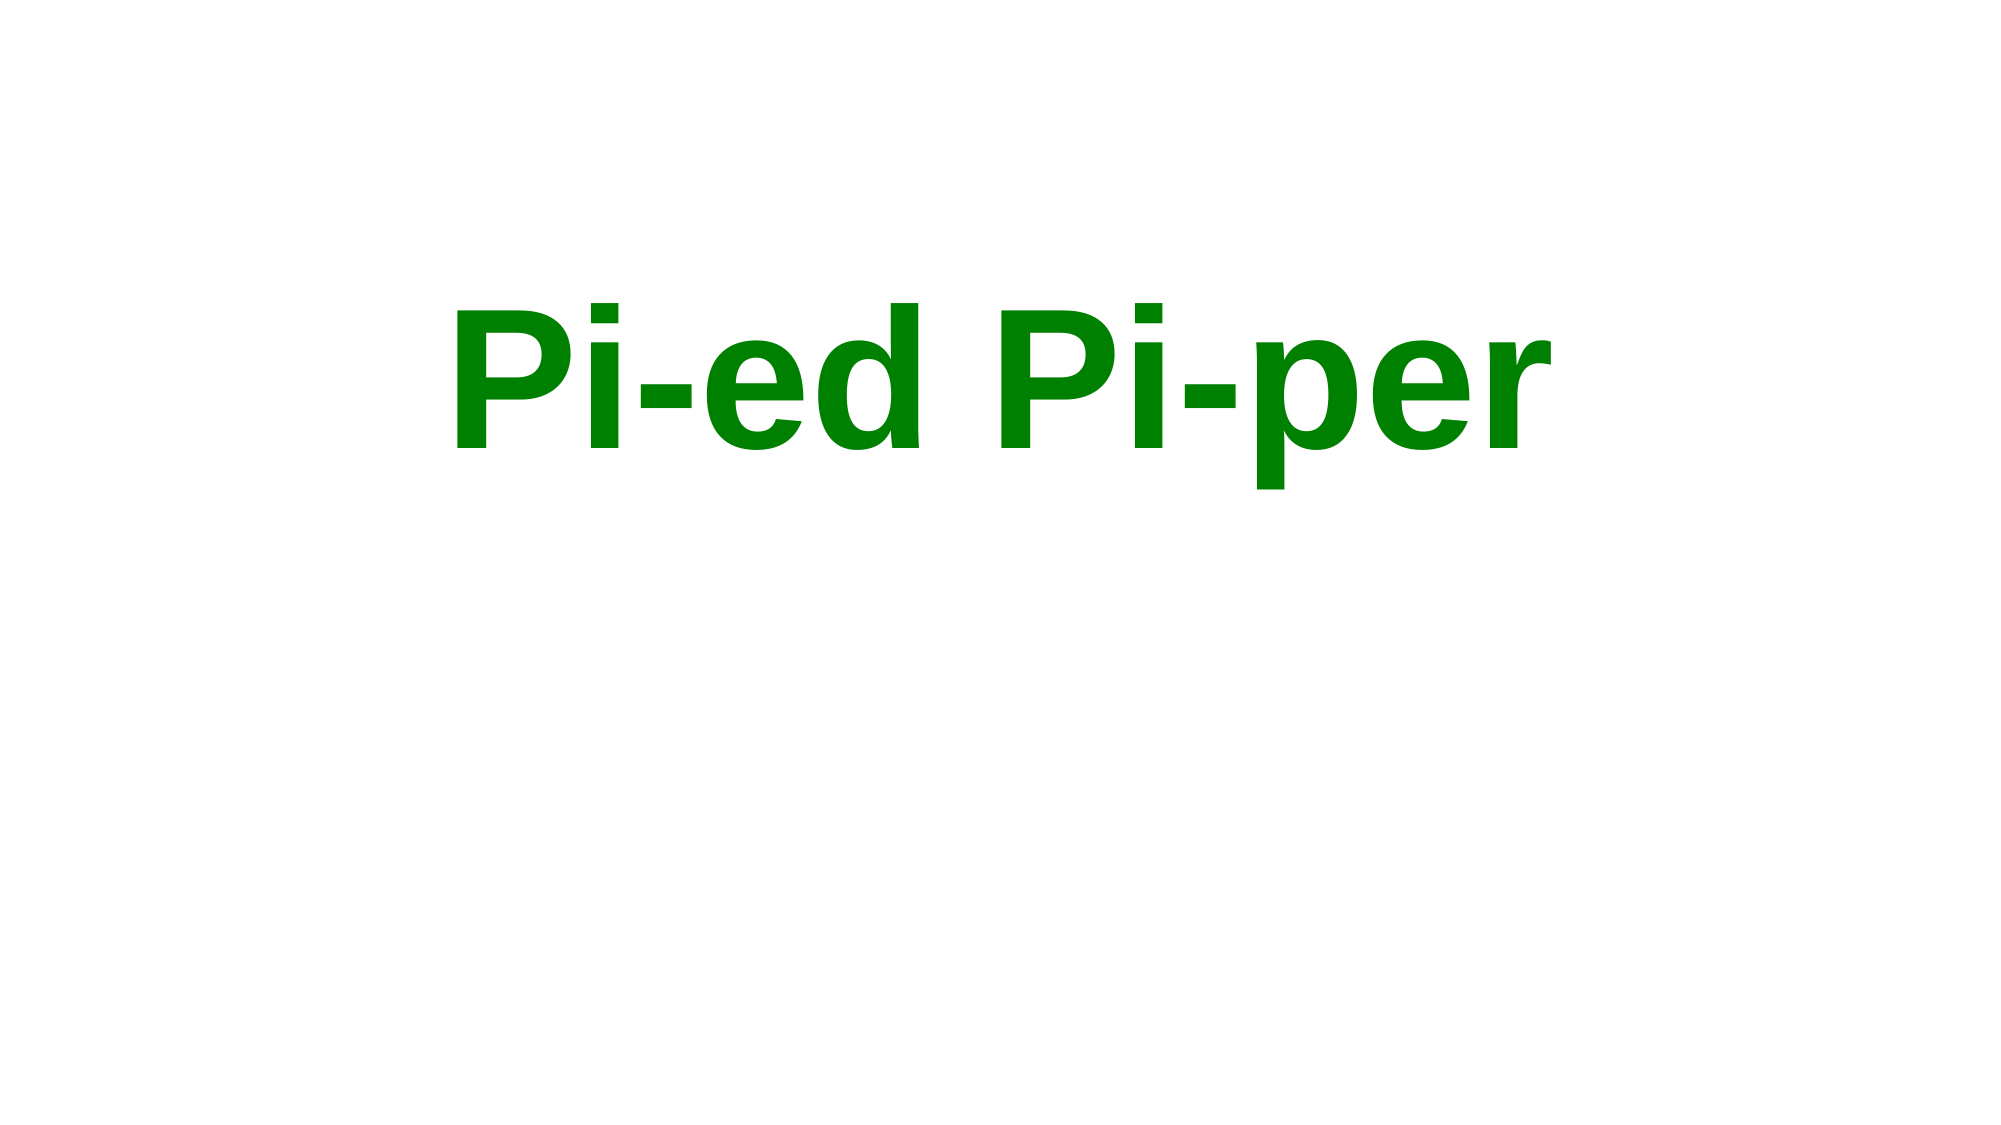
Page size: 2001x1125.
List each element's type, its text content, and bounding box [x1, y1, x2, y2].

text_box Pi-ed Pi-per [0, 240, 2000, 496]
